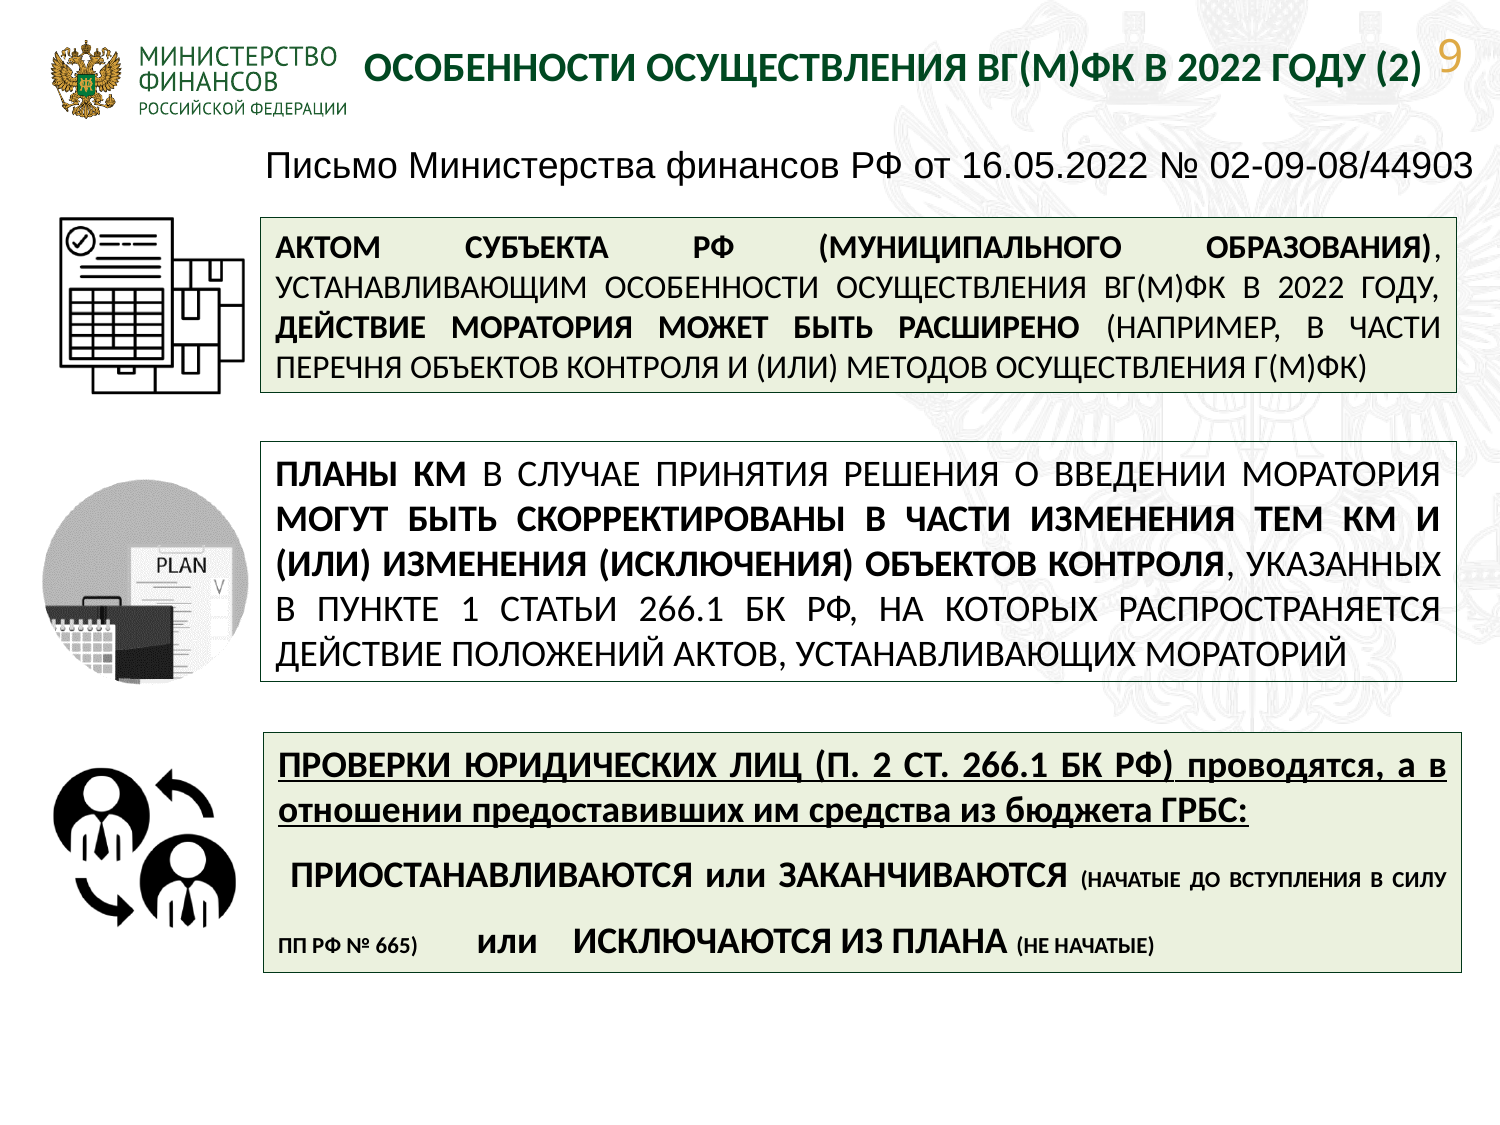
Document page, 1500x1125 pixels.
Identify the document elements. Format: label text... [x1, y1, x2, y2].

text_box Письмо Министерства финансов РФ от 16.05.2022 № 02-09-08/44903 [250, 134, 1489, 194]
text_box АКТОМ СУБЪЕКТА РФ (МУНИЦИПАЛЬНОГО ОБРАЗОВАНИЯ), УСТАНАВЛИВАЮЩИМ ОСОБЕННОСТИ ОСУЩЕСТВЛЕНИЯ ВГ(М)ФК В 2022 ГОДУ, ДЕЙСТВИЕ МОРАТОРИЯ МОЖЕТ БЫТЬ РАСШИРЕНО (НАПРИМЕР, В ЧАСТИ ПЕРЕЧНЯ ОБЪЕКТОВ КОНТРОЛЯ И (ИЛИ) МЕТОДОВ ОСУЩЕСТВЛЕНИЯ Г(М)ФК) [266, 217, 1457, 393]
text_box ПЛАНЫ КМ В СЛУЧАЕ ПРИНЯТИЯ РЕШЕНИЯ О ВВЕДЕНИИ МОРАТОРИЯ МОГУТ БЫТЬ СКОРРЕКТИРОВАНЫ В ЧАСТИ ИЗМЕНЕНИЯ ТЕМ КМ И (ИЛИ) ИЗМЕНЕНИЯ (ИСКЛЮЧЕНИЯ) ОБЪЕКТОВ КОНТРОЛЯ, УКАЗАННЫХ В ПУНКТЕ 1 СТАТЬИ 266.1 БК РФ, НА КОТОРЫХ РАСПРОСТРАНЯЕТСЯ ДЕЙСТВИЕ ПОЛОЖЕНИЙ АКТОВ, УСТАНАВЛИВАЮЩИХ МОРАТОРИЙ [260, 441, 1457, 682]
text_box 9 [1128, 19, 1478, 79]
text_box ПРОВЕРКИ ЮРИДИЧЕСКИХ ЛИЦ (П. 2 СТ. 266.1 БК РФ) проводятся, а в отношении предоставивших им средства из бюджета ГРБС: ПРИОСТАНАВЛИВАЮТСЯ или ЗАКАНЧИВАЮТСЯ (НАЧАТЫЕ ДО ВСТУПЛЕНИЯ В СИЛУ ПП РФ № 665) или ИСКЛЮЧАЮТСЯ ИЗ ПЛАНА (НЕ НАЧАТЫЕ) [263, 732, 1462, 973]
picture [33, 193, 262, 419]
picture [20, 758, 254, 954]
picture [29, 463, 255, 711]
table_header ОСОБЕННОСТИ ОСУЩЕСТВЛЕНИЯ ВГ(М)ФК В 2022 ГОДУ (2) [183, 43, 1500, 102]
